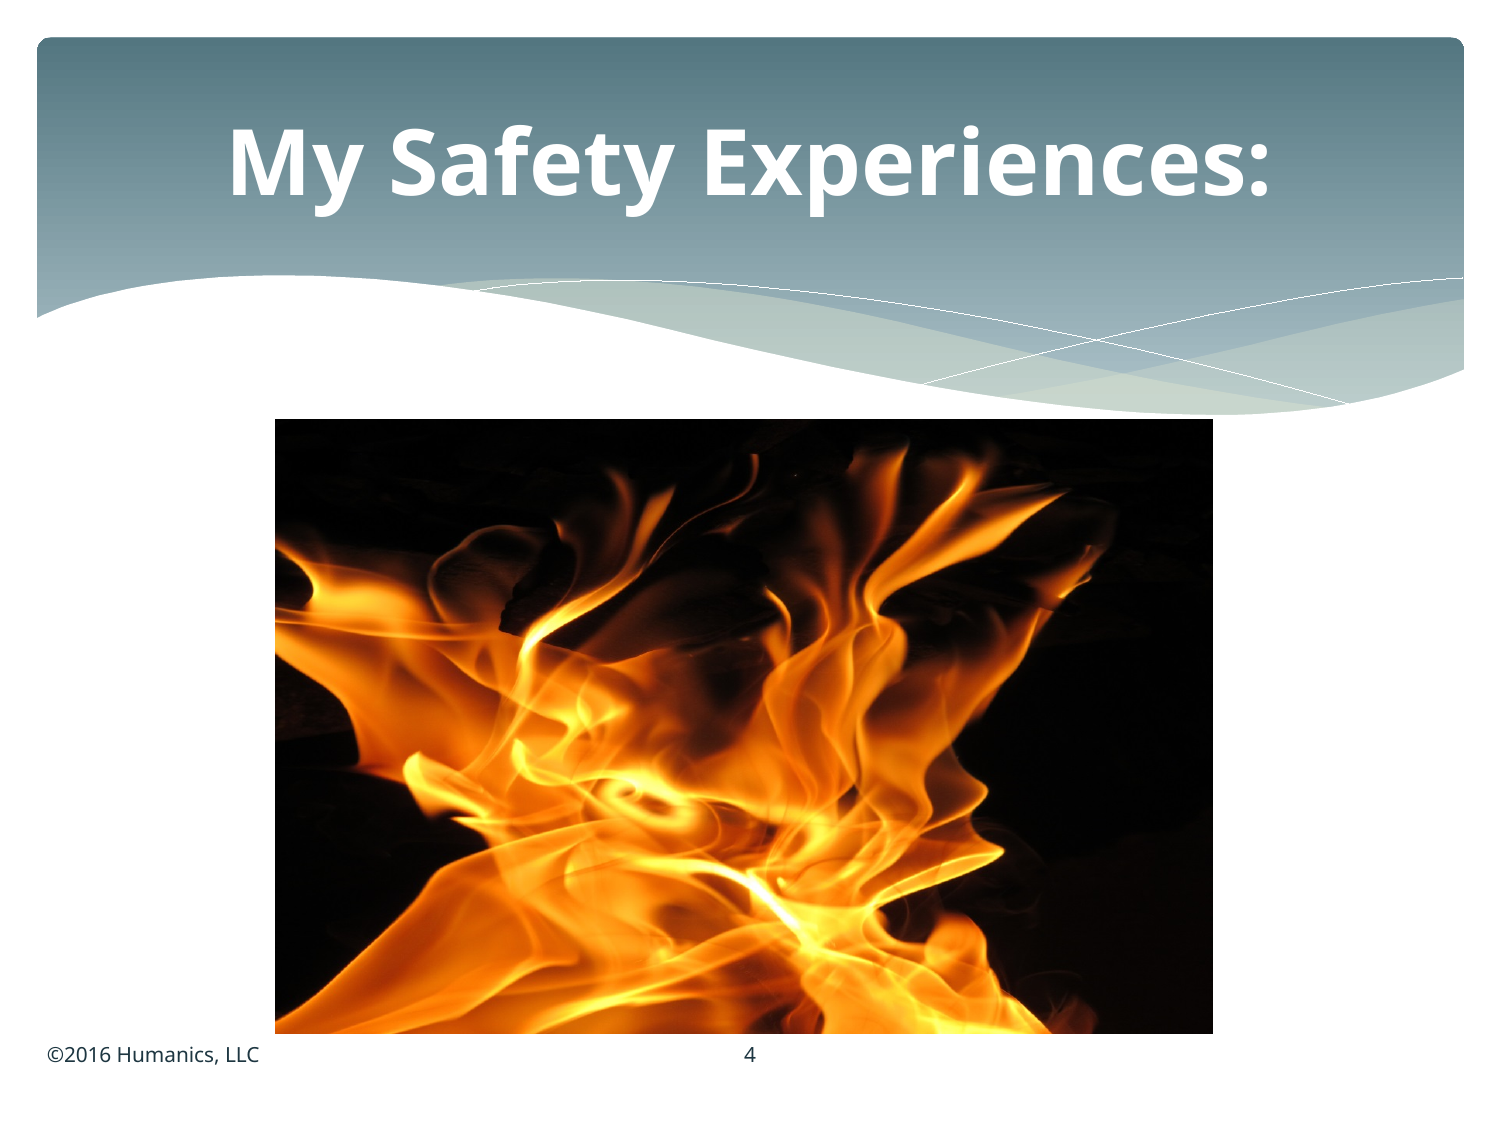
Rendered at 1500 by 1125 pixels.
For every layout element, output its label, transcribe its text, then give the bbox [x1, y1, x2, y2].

picture [274, 418, 1213, 1034]
slide_number 4 [654, 1043, 846, 1086]
title My Safety Experiences: [75, 55, 1425, 261]
footer ©2016 Humanics, LLC [31, 1025, 653, 1086]
